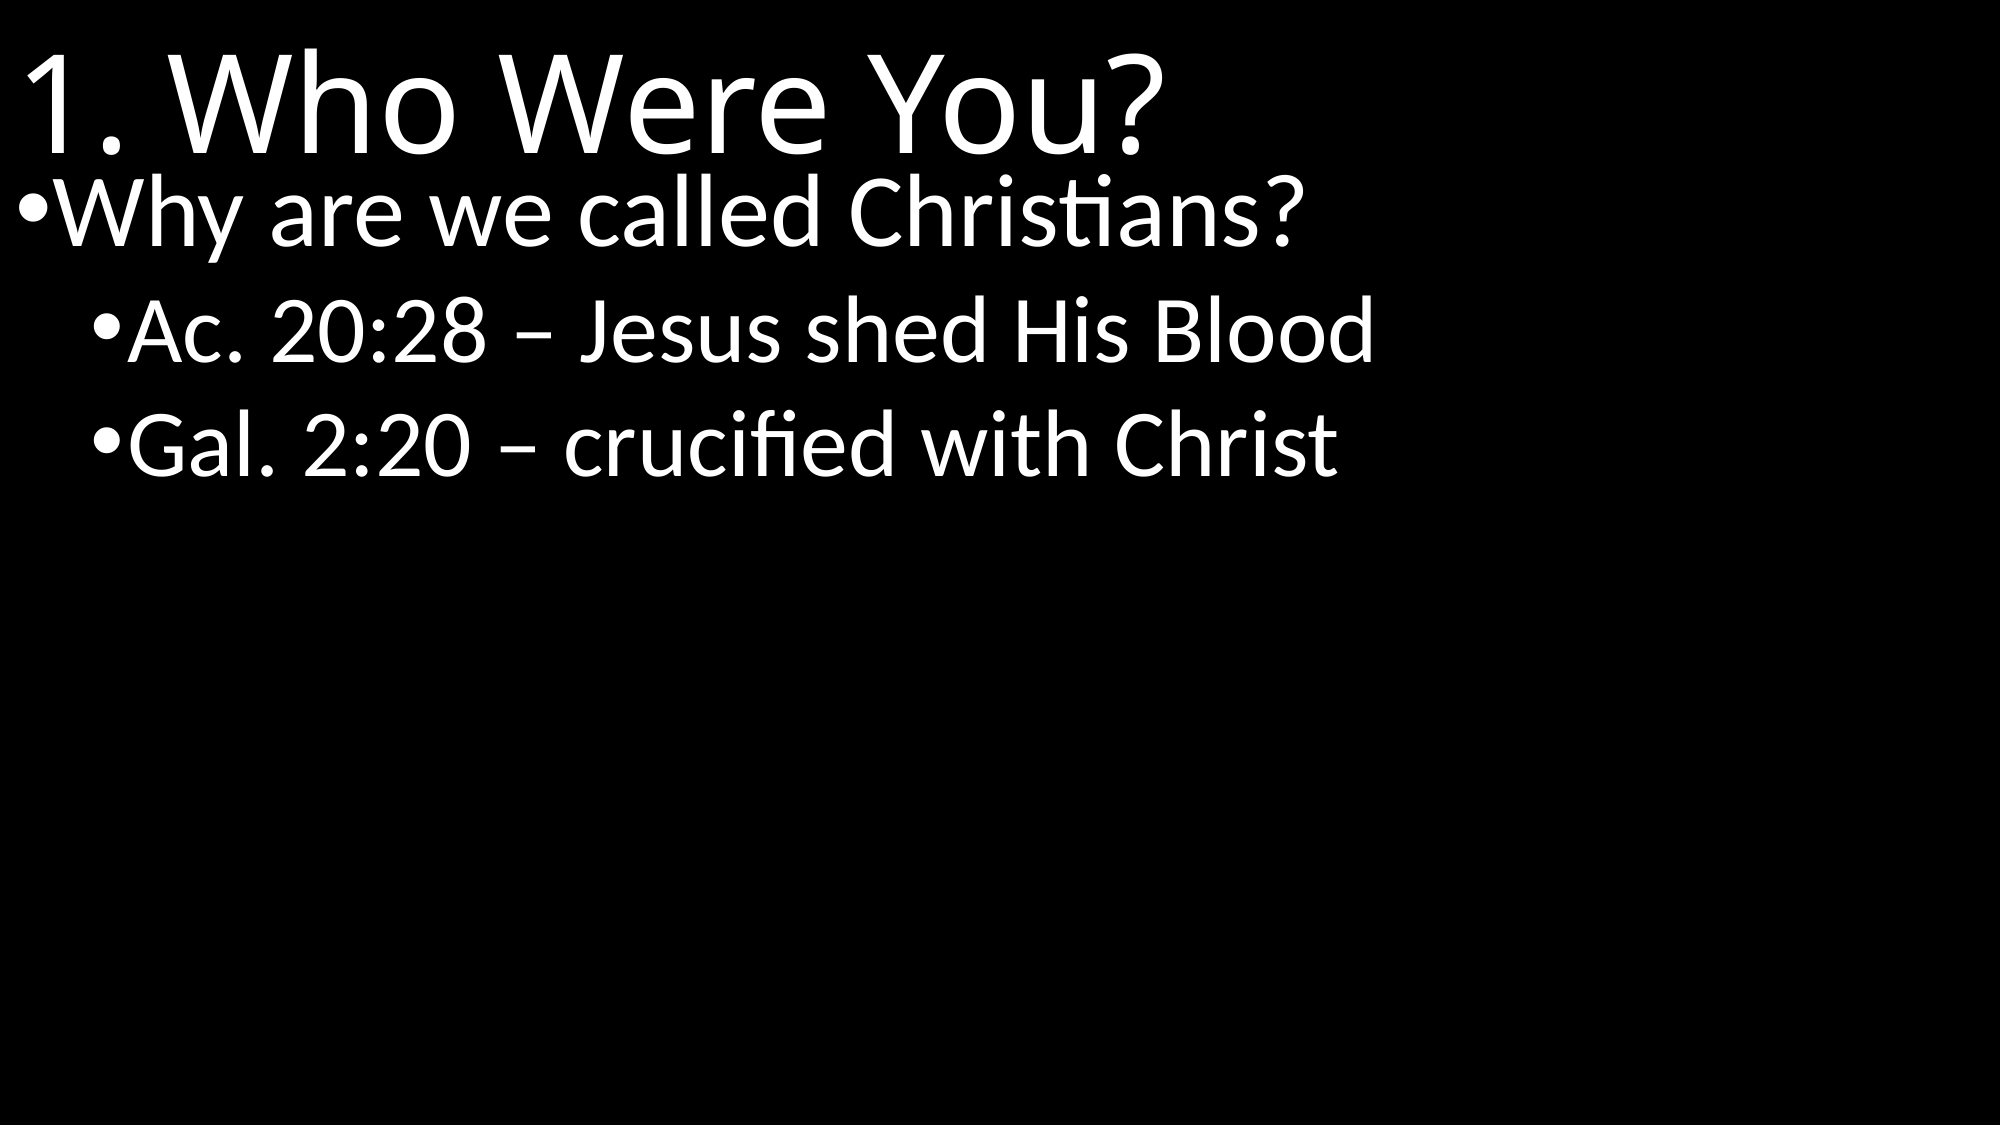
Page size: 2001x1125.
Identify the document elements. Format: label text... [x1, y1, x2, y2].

list Why are we called Christians? Ac. 20:28 – Jesus shed His Blood Gal. 2:20 – crucified with Christ [0, 149, 2000, 1125]
title 1. Who Were You? [0, 0, 2000, 149]
